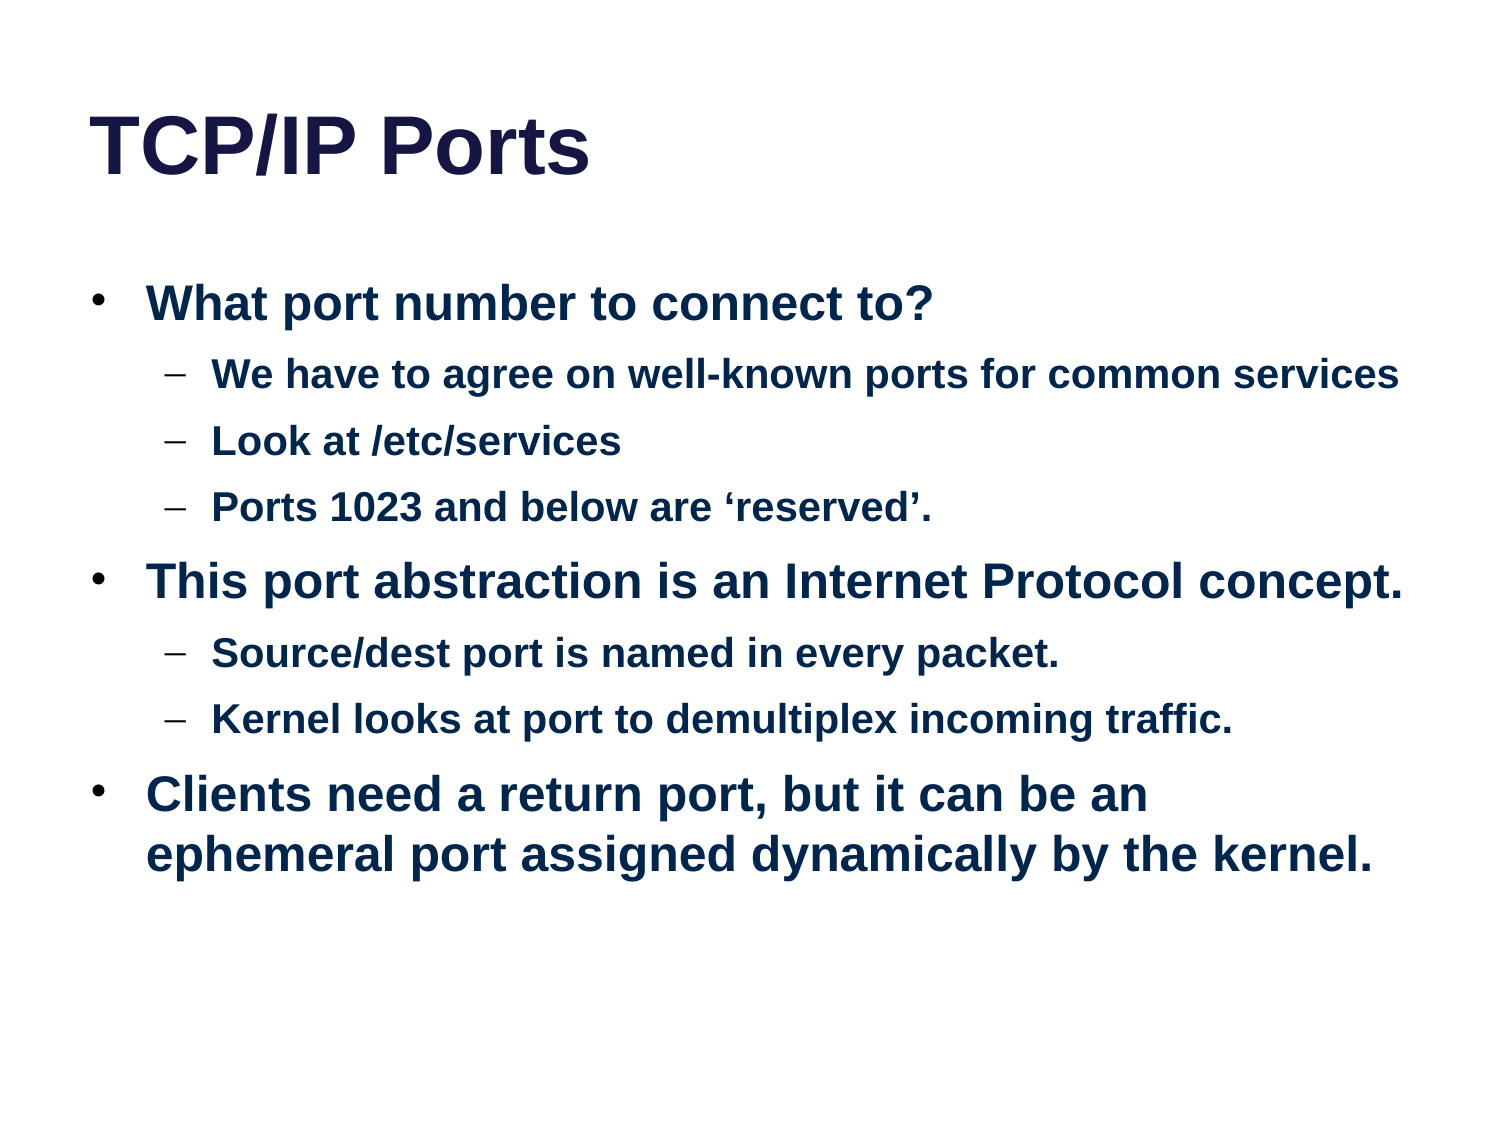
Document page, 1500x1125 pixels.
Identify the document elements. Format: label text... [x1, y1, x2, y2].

list What port number to connect to? We have to agree on well-known ports for common services Look at /etc/services Ports 1023 and below are ‘reserved’. This port abstraction is an Internet Protocol concept. Source/dest port is named in every packet. Kernel looks at port to demultiplex incoming traffic. Clients need a return port, but it can be an ephemeral port assigned dynamically by the kernel. [75, 262, 1425, 937]
title TCP/IP Ports [75, 0, 1425, 200]
